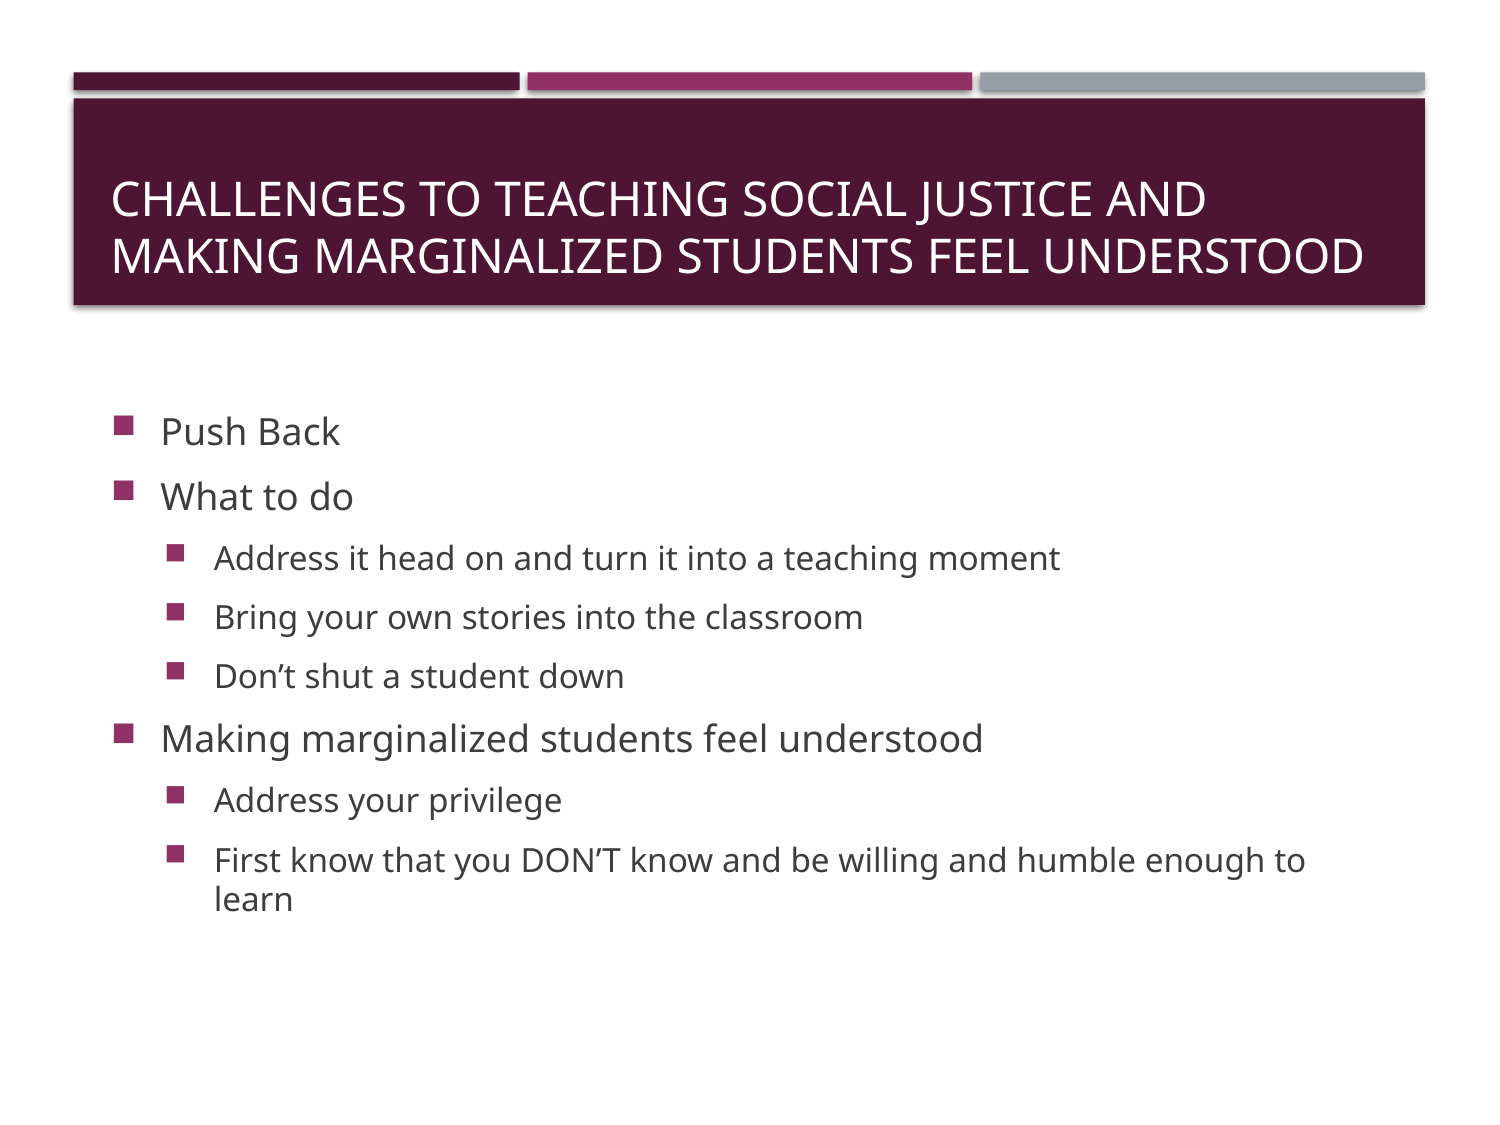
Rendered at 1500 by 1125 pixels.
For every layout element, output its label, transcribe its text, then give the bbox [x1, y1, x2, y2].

list Push Back What to do Address it head on and turn it into a teaching moment Bring your own stories into the classroom Don’t shut a student down Making marginalized students feel understood Address your privilege First know that you DON’T know and be willing and humble enough to learn [95, 365, 1406, 962]
title Challenges to teaching Social Justice and making marginalized students feel understood [95, 112, 1406, 291]
